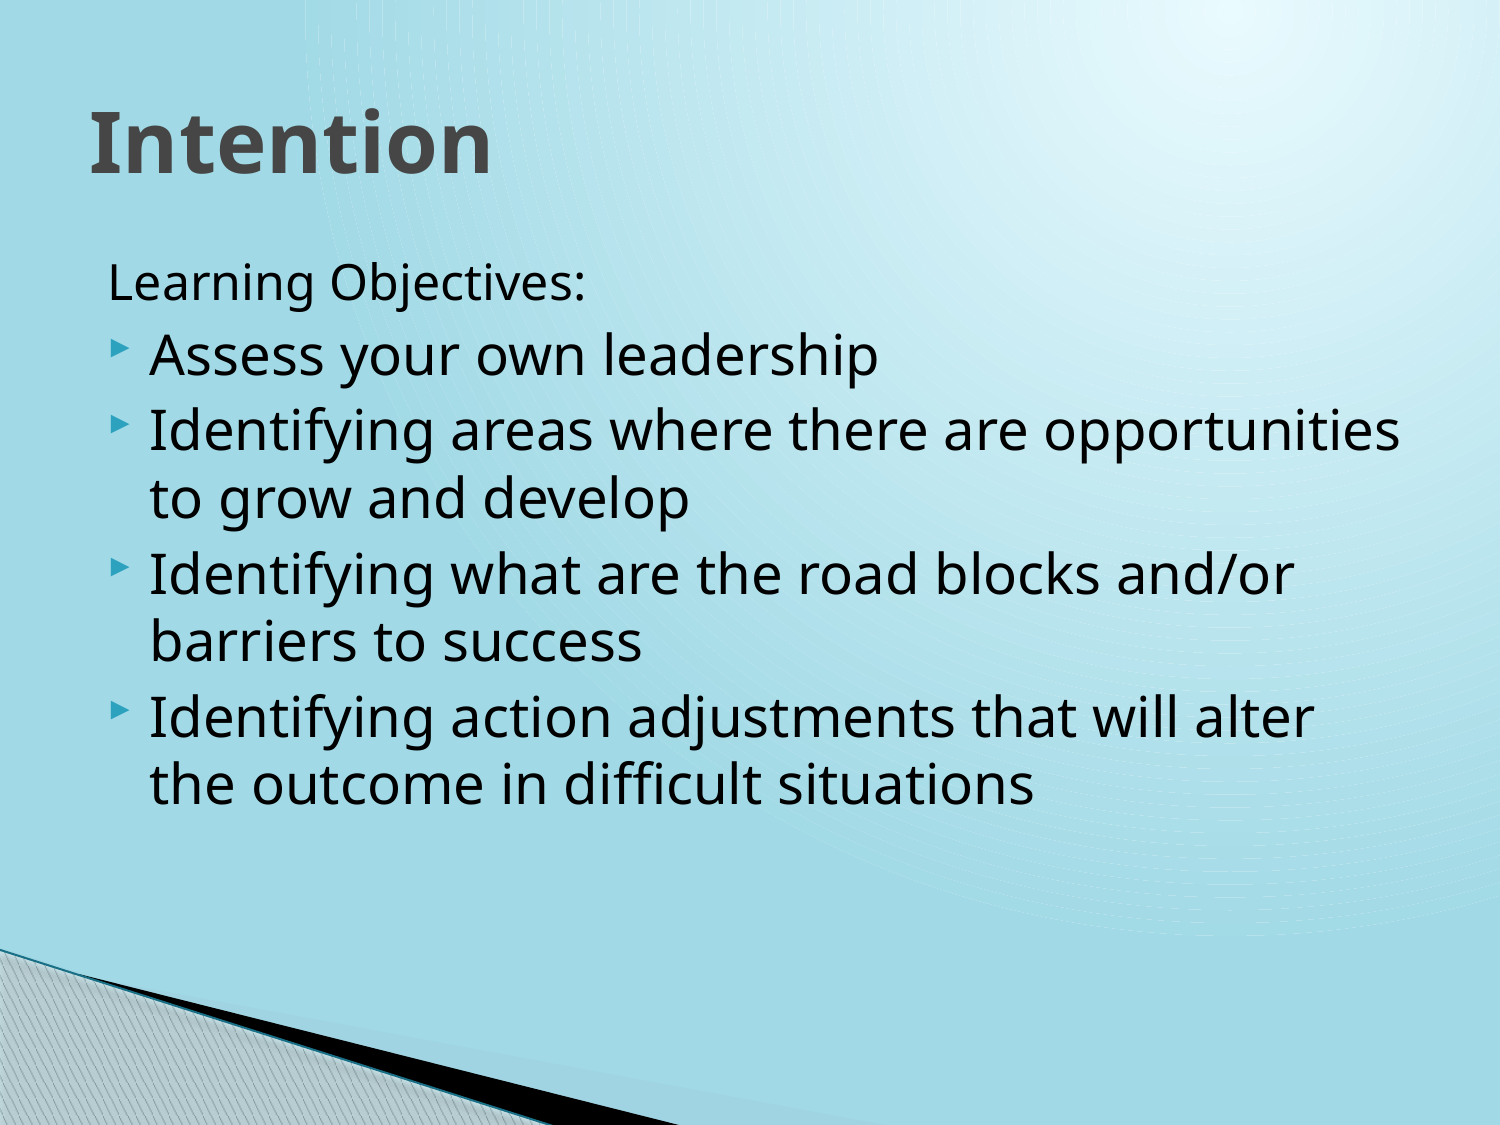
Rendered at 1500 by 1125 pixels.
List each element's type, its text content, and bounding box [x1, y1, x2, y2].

list Learning Objectives: Assess your own leadership Identifying areas where there are opportunities to grow and develop Identifying what are the road blocks and/or barriers to success Identifying action adjustments that will alter the outcome in difficult situations [75, 243, 1425, 986]
title Intention [75, 45, 1425, 233]
